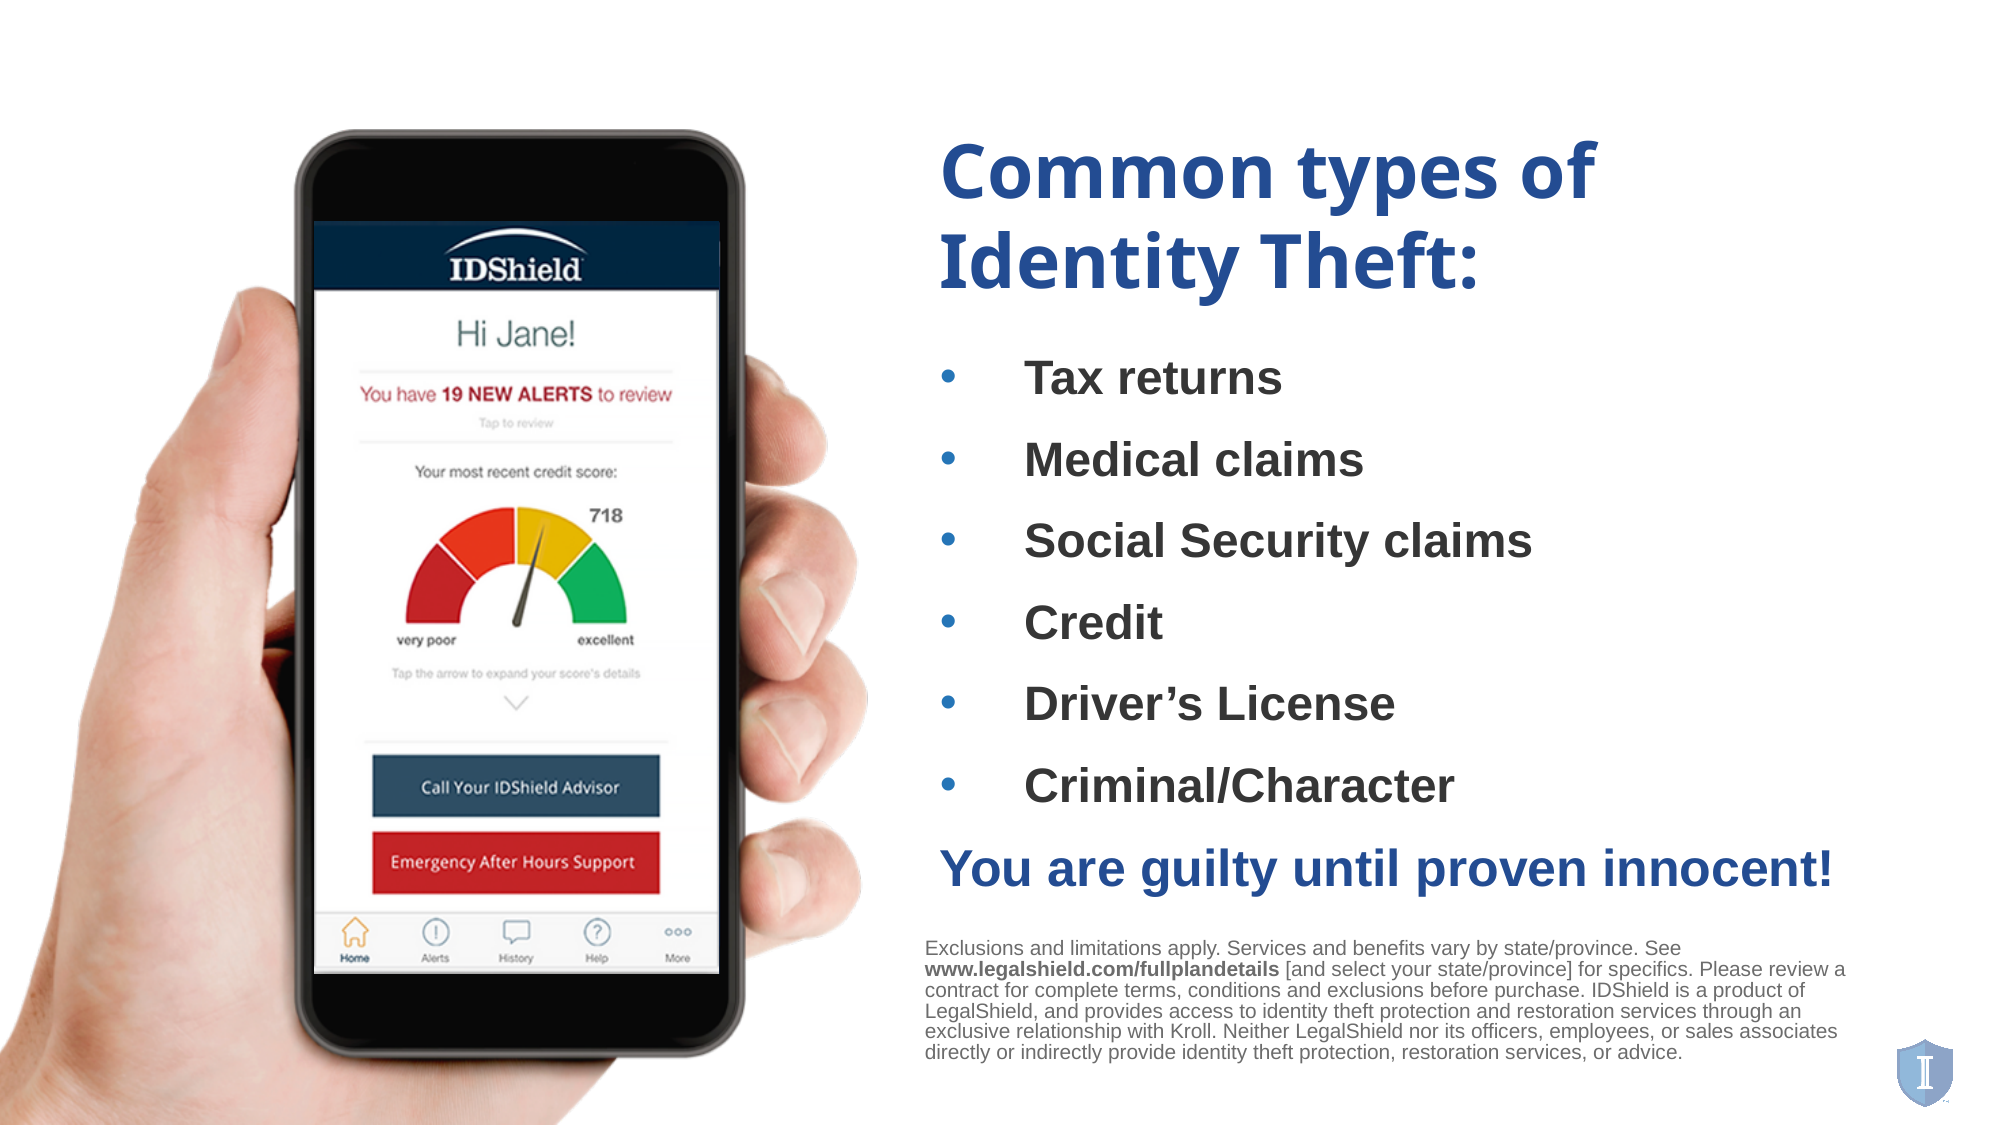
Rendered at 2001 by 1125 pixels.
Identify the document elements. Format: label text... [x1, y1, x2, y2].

picture [314, 221, 719, 975]
list Tax returns Medical claims Social Security claims Credit Driver’s License Criminal/Character You are guilty until proven innocent! [924, 339, 2000, 917]
text_box Exclusions and limitations apply. Services and benefits vary by state/province. See www.legalshield.com/fullplandetails [and select your state/province] for specifics. Please review a contract for complete terms, conditions and exclusions before purchase. IDShield is a product of LegalShield, and provides access to identity theft protection and restoration services through an exclusive relationship with Kroll. Neither LegalShield nor its officers, employees, or sales associates directly or indirectly provide identity theft protection, restoration services, or advice. [924, 938, 1890, 1085]
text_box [0, 116, 881, 1125]
text_box Common types of Identity Theft: [924, 115, 1975, 311]
